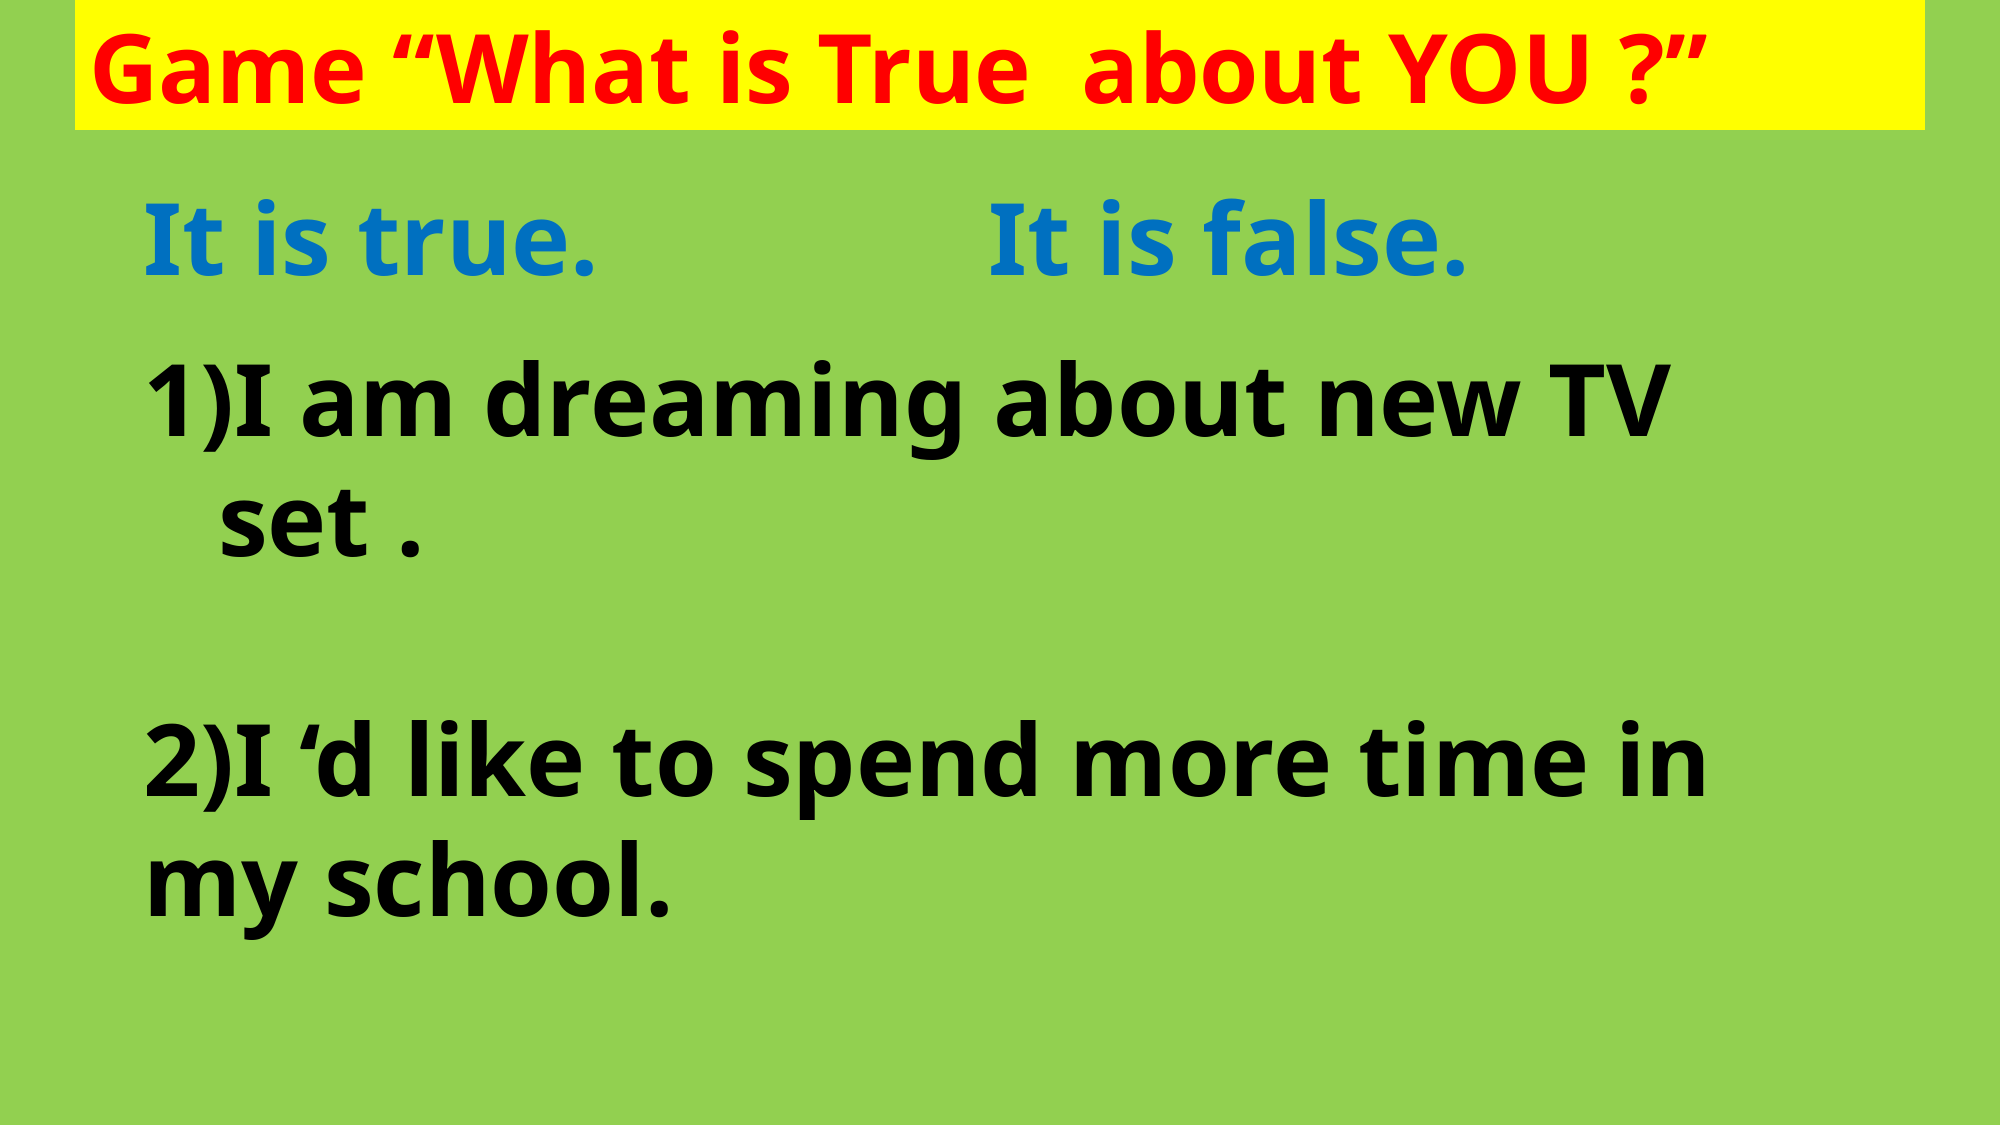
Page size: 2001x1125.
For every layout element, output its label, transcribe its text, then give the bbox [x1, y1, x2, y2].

text_box Game “What is True about YOU ?” [75, 0, 1925, 130]
text_box It is true. It is false. [128, 167, 1833, 303]
text_box I am dreaming about new TV set . 2)I ‘d like to spend more time in my school. [128, 328, 1815, 1125]
